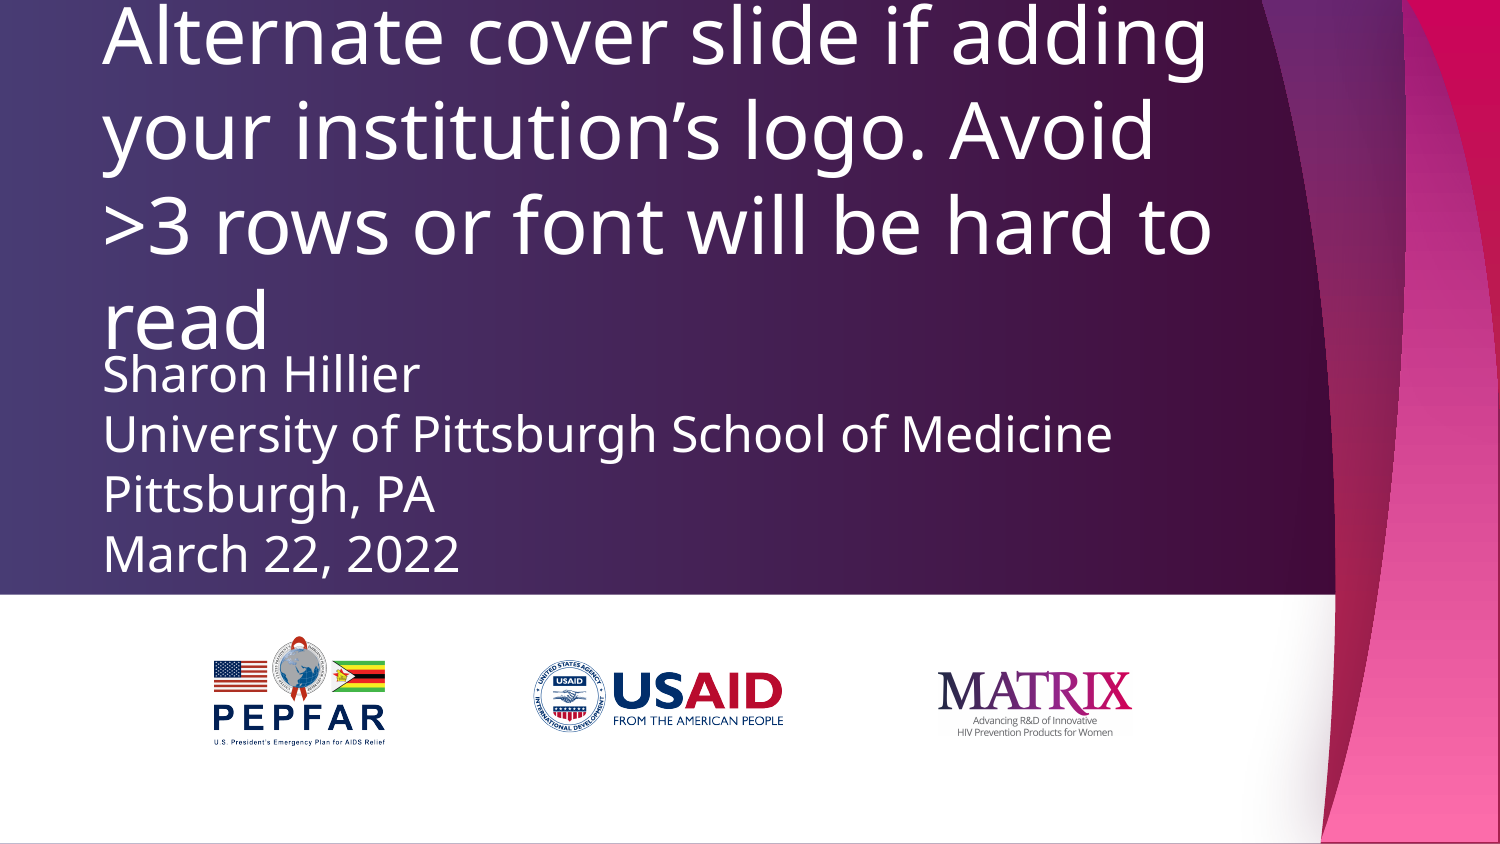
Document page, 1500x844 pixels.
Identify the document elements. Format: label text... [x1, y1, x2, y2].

subtitle Sharon Hillier University of Pittsburgh School of Medicine Pittsburgh, PA March 22, 2022 [102, 341, 1245, 582]
picture [938, 670, 1133, 736]
picture [214, 636, 385, 746]
title Alternate cover slide if adding your institution’s logo. Avoid >3 rows or font will be hard to read [102, 31, 1245, 319]
picture [496, 636, 817, 761]
